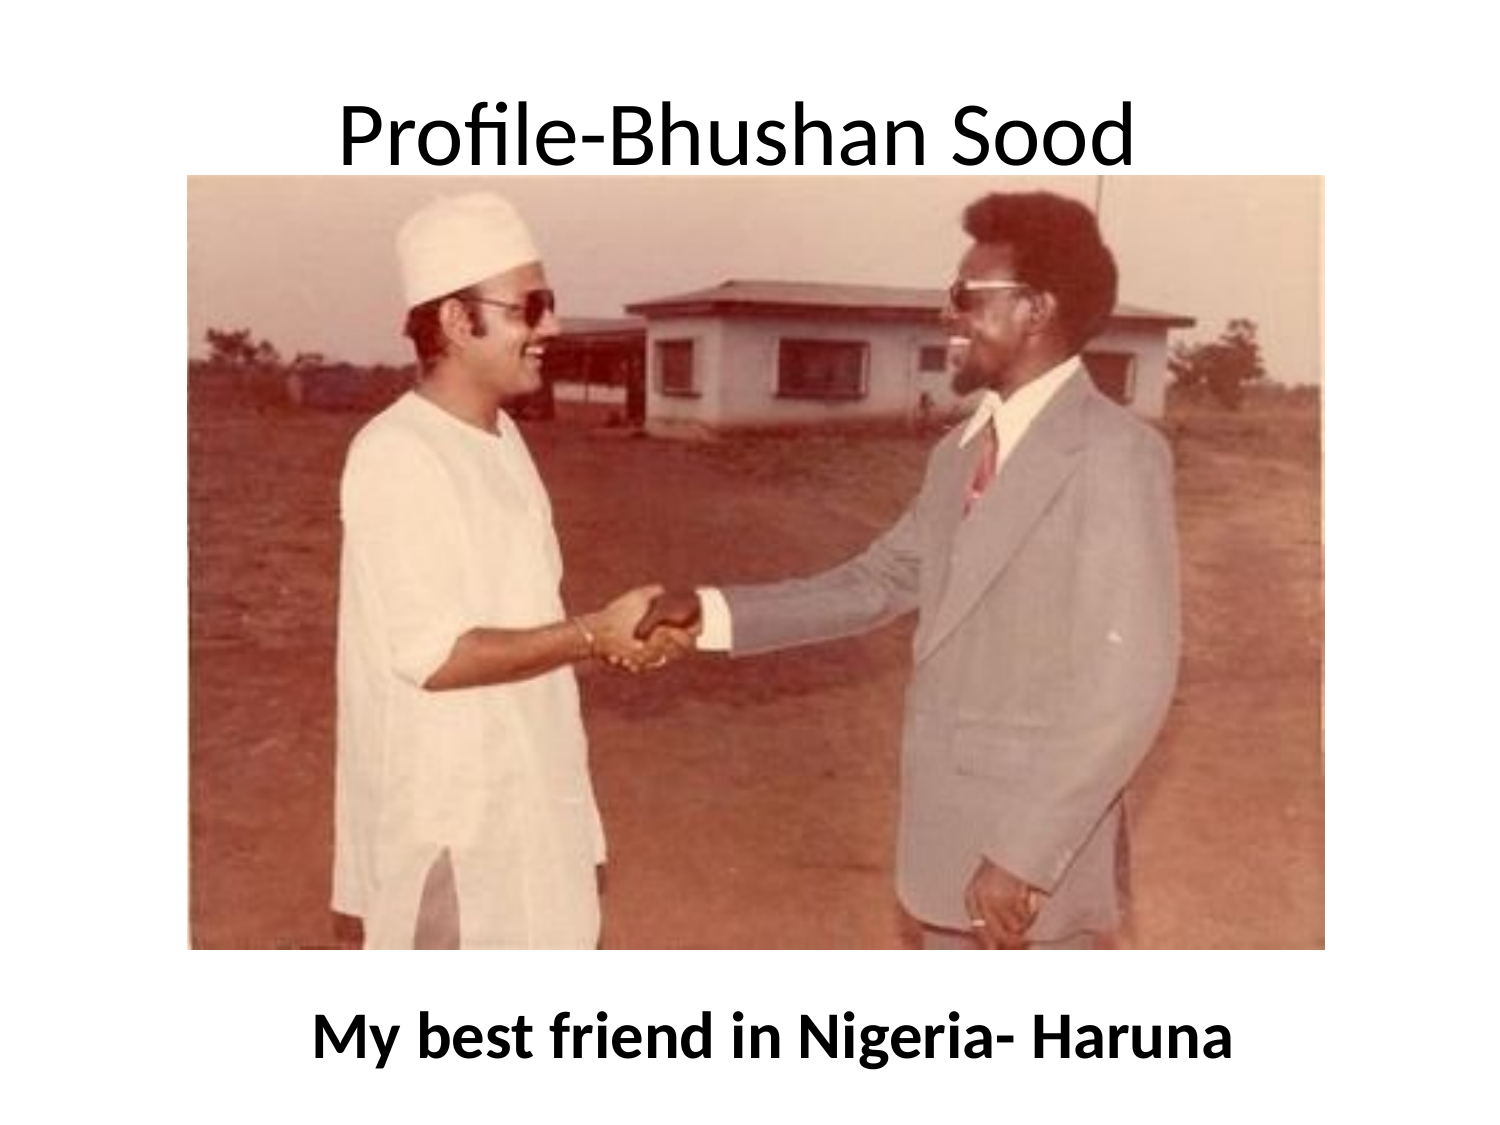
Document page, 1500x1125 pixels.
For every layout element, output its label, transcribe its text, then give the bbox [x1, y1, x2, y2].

subtitle My best friend in Nigeria- Haruna [199, 984, 1348, 1090]
title Profile-Bhushan Sood [246, 58, 1231, 174]
picture [187, 175, 1325, 950]
